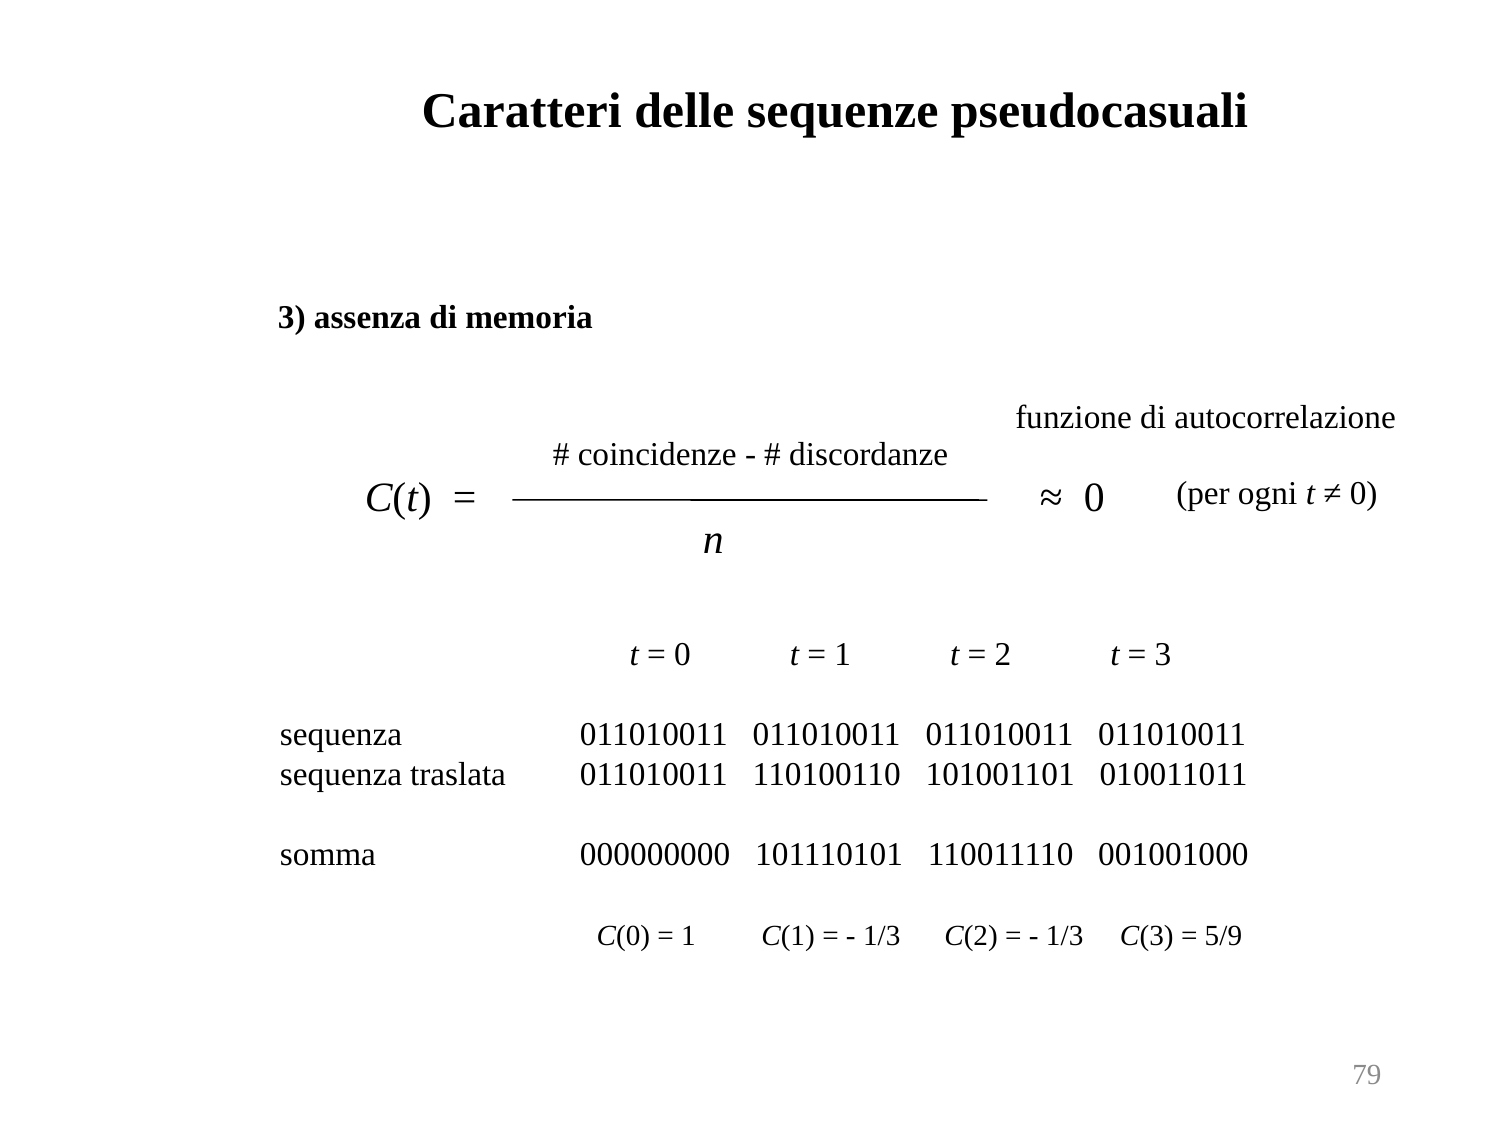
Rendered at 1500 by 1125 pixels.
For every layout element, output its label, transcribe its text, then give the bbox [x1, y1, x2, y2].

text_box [262, 624, 1268, 1030]
text_box # coincidenze - # discordanze n [538, 425, 964, 570]
text_box ≈ 0 [1025, 462, 1120, 528]
slide_number 79 [1059, 1042, 1397, 1103]
text_box (per ogni t ≠ 0) [1161, 463, 1393, 519]
text_box Caratteri delle sequenze pseudocasuali [406, 70, 1264, 146]
text_box funzione di autocorrelazione [1000, 387, 1412, 443]
text_box 3) assenza di memoria [263, 287, 609, 343]
text_box C(t) = [349, 462, 492, 528]
